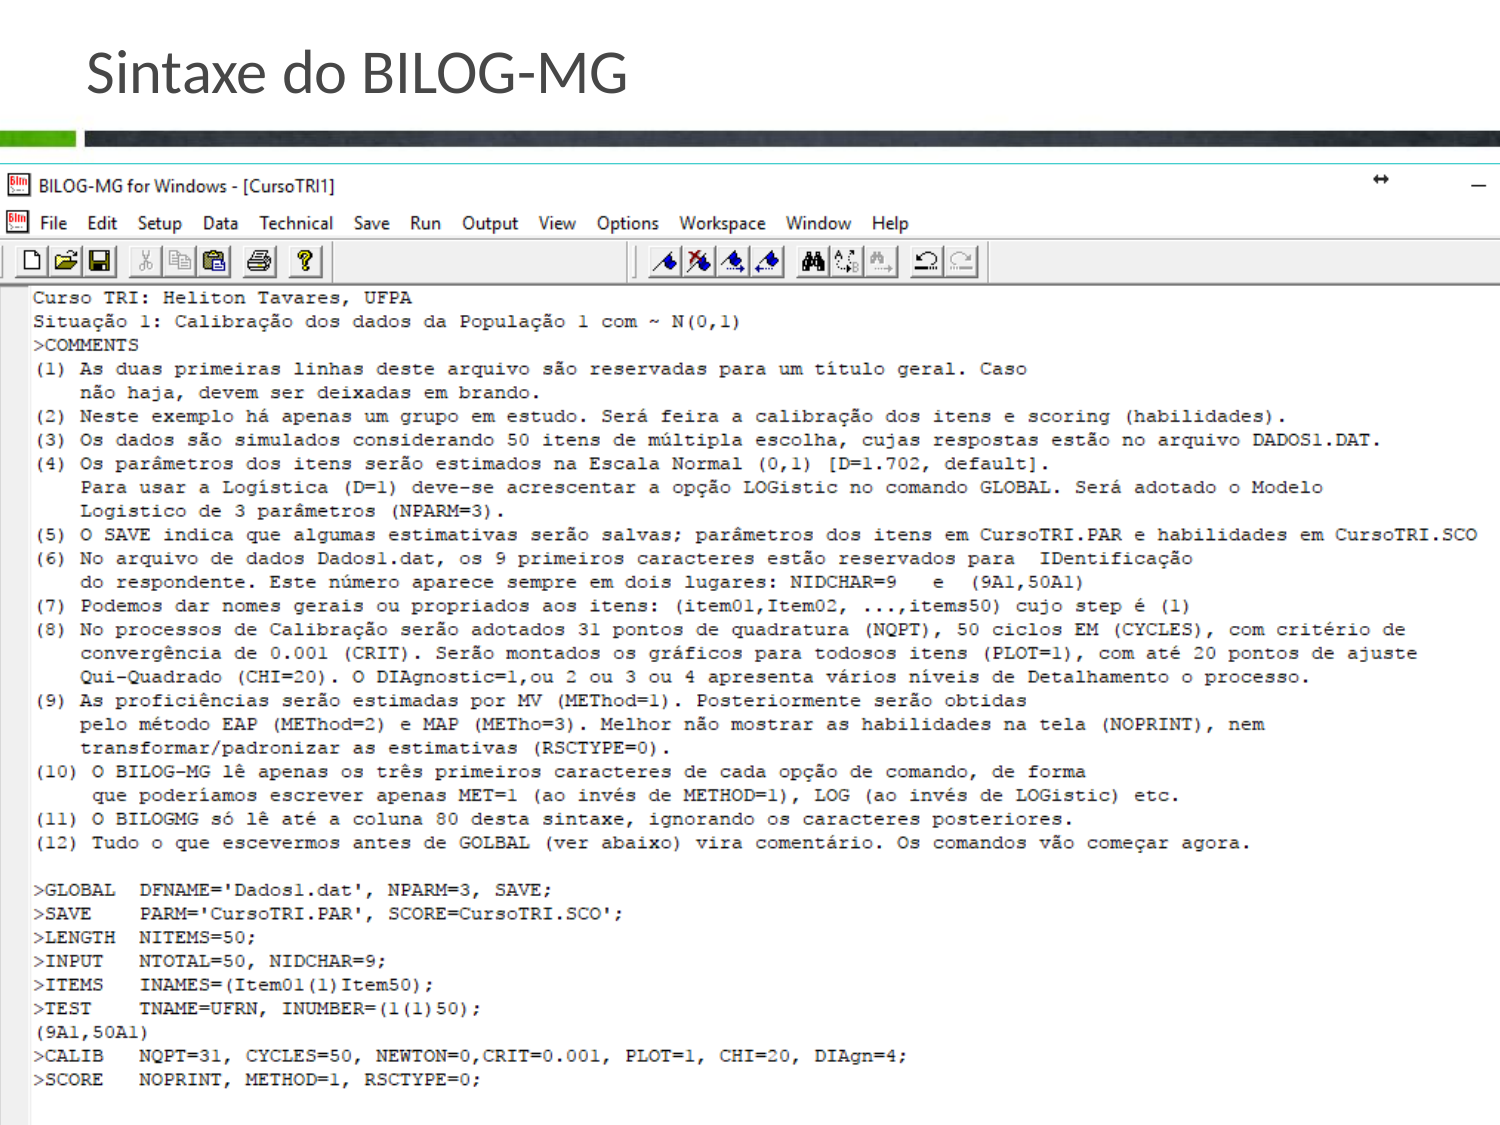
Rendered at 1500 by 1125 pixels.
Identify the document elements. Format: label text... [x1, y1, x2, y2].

picture [0, 0, 1500, 1125]
title Sintaxe do BILOG-MG [71, 12, 1450, 125]
